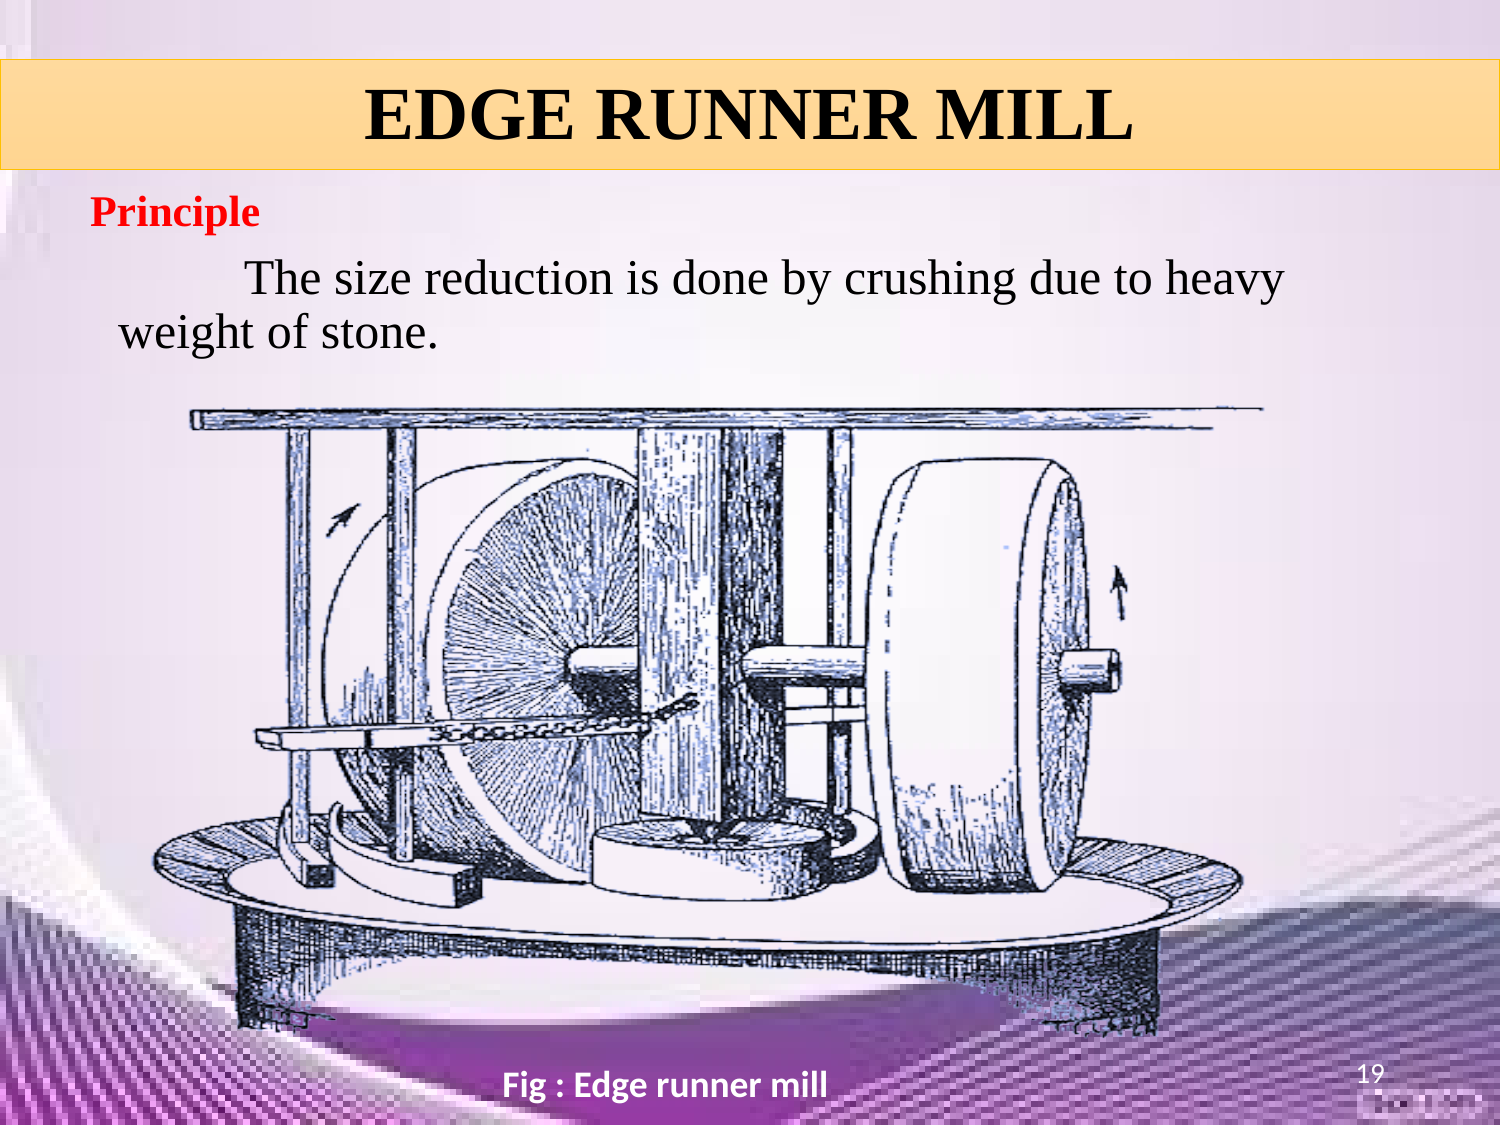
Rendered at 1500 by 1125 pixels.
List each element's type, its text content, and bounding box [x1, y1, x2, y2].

text_box Fig : Edge runner mill [487, 1052, 950, 1113]
picture [0, 170, 1500, 1125]
title EDGE RUNNER MILL [0, 59, 1500, 170]
picture [0, 0, 1500, 59]
slide_number 19 [1062, 1041, 1400, 1102]
list Principle The size reduction is done by crushing due to heavy weight of stone. [75, 181, 1425, 924]
